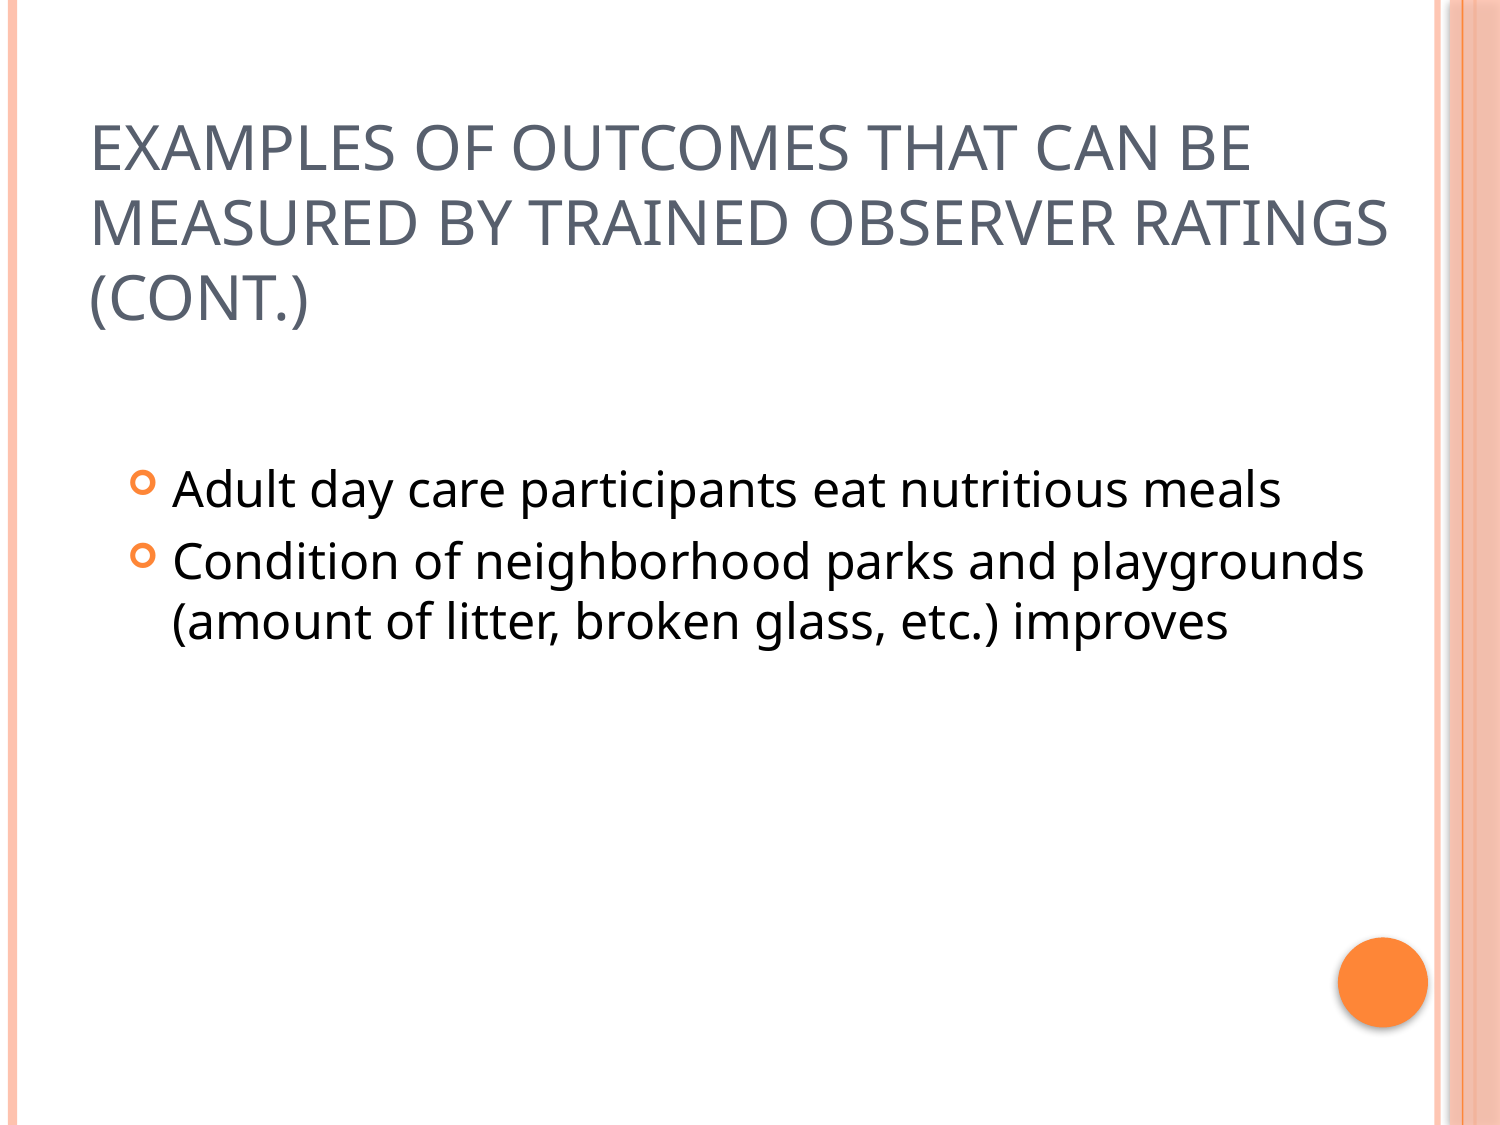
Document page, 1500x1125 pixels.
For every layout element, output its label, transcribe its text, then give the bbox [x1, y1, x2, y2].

list Adult day care participants eat nutritious meals Condition of neighborhood parks and playgrounds (amount of litter, broken glass, etc.) improves [112, 450, 1388, 1088]
title Examples of Outcomes That Can Be Measured by Trained Observer Ratings (cont.) [75, 0, 1425, 341]
